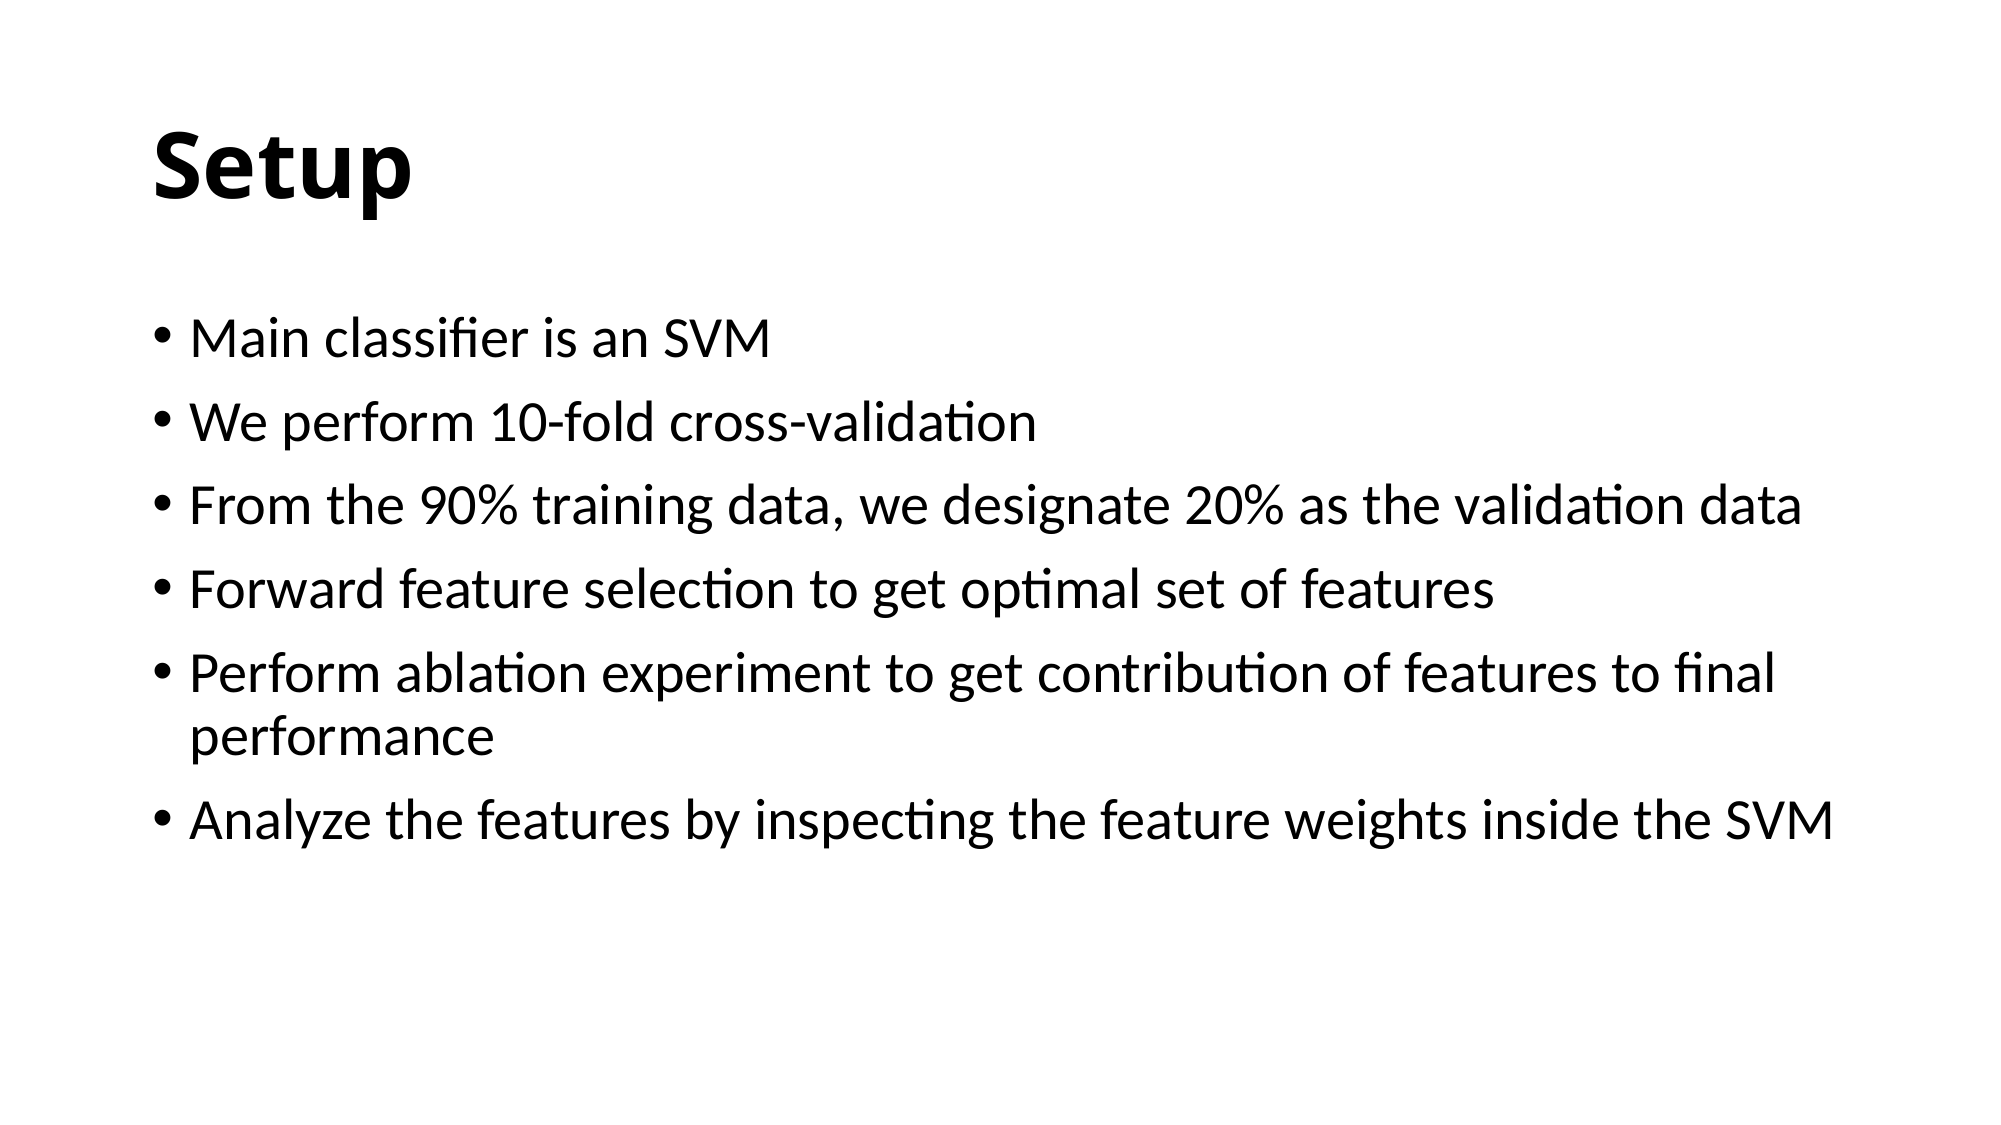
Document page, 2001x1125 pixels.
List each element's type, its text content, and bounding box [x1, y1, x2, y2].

title Setup [137, 59, 1863, 278]
list Main classifier is an SVM We perform 10-fold cross-validation From the 90% training data, we designate 20% as the validation data Forward feature selection to get optimal set of features Perform ablation experiment to get contribution of features to final performance Analyze the features by inspecting the feature weights inside the SVM [137, 299, 1863, 1014]
